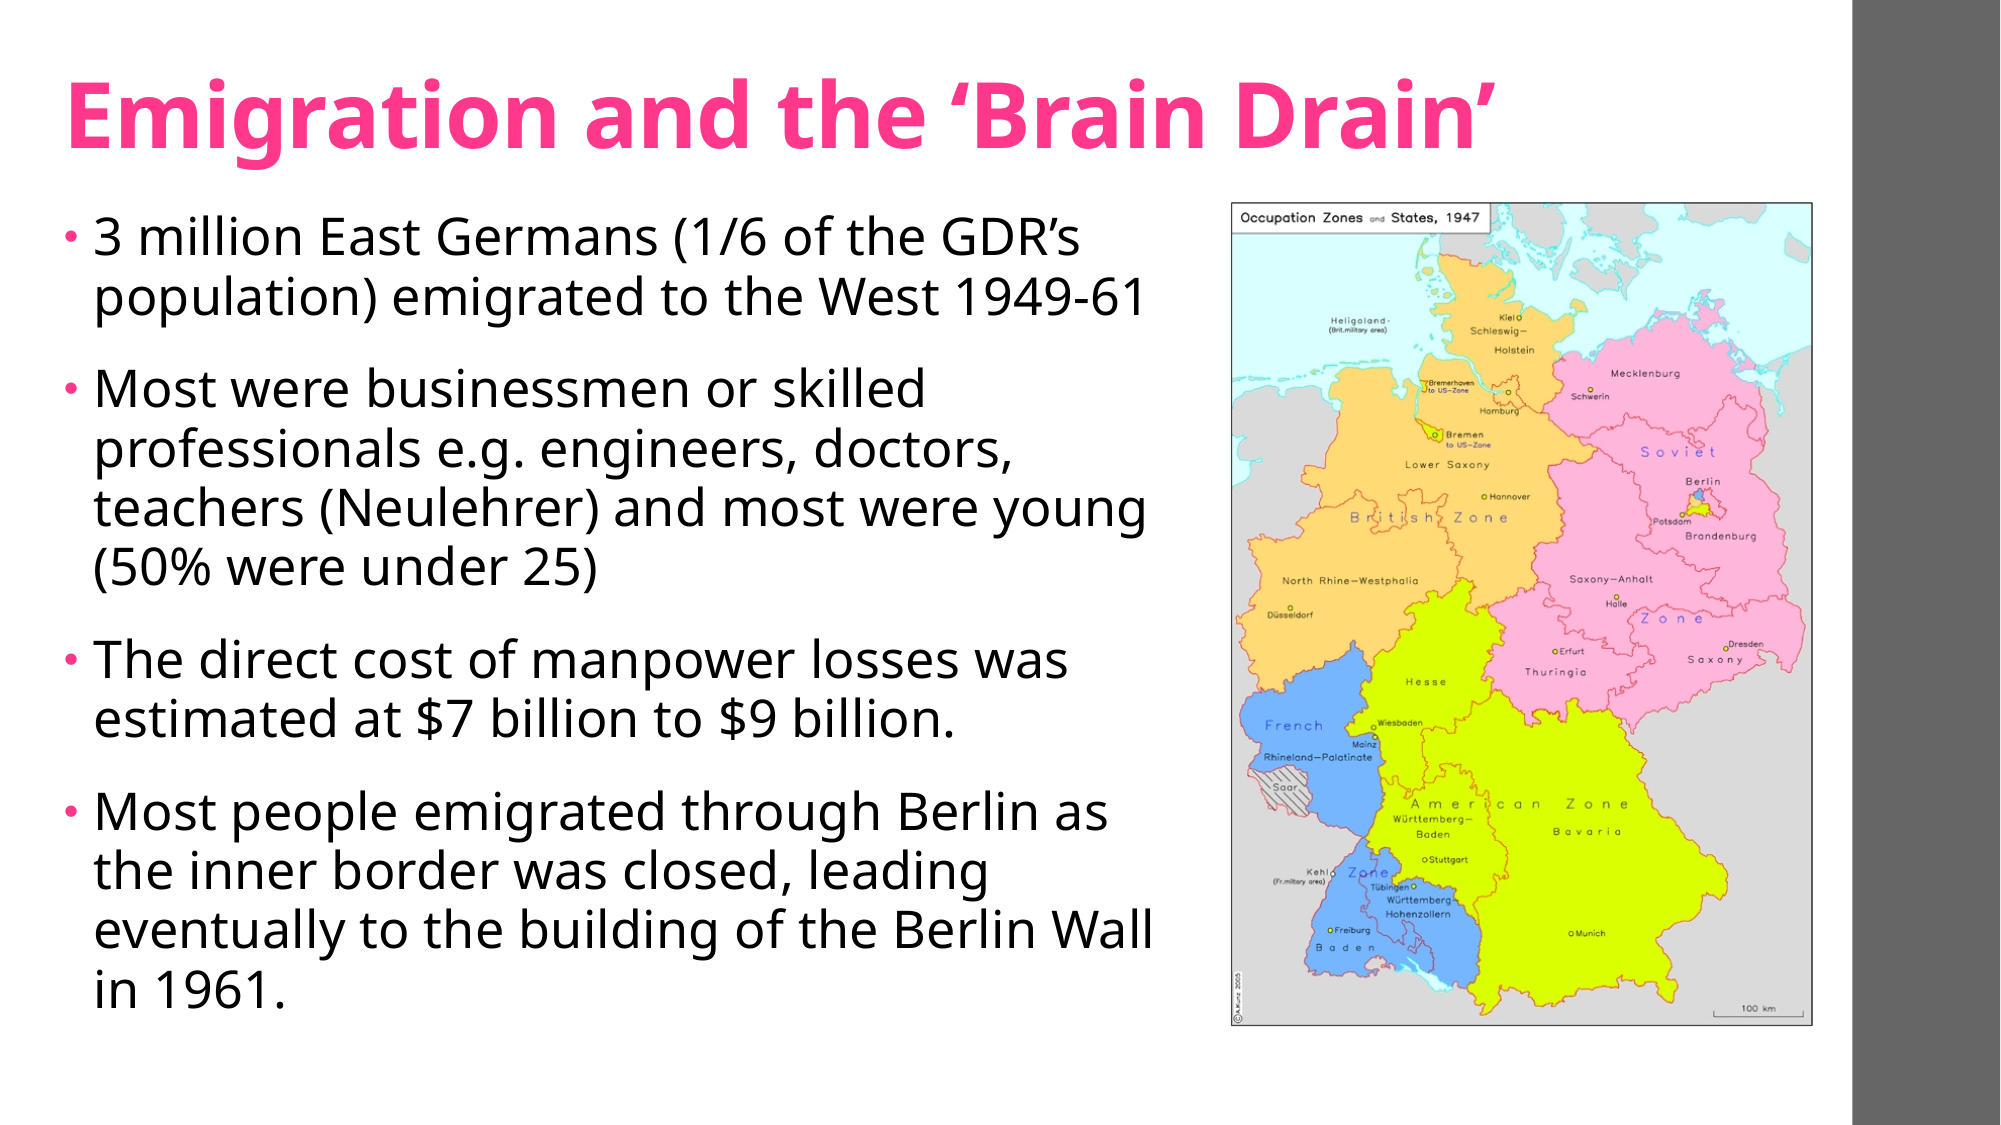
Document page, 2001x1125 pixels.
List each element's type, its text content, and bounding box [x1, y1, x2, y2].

picture [1229, 200, 1815, 1028]
list 3 million East Germans (1/6 of the GDR’s population) emigrated to the West 1949-61 Most were businessmen or skilled professionals e.g. engineers, doctors, teachers (Neulehrer) and most were young (50% were under 25) The direct cost of manpower losses was estimated at $7 billion to $9 billion. Most people emigrated through Berlin as the inner border was closed, leading eventually to the building of the Berlin Wall in 1961. [48, 200, 1198, 1125]
title Emigration and the ‘Brain Drain’ [48, 0, 1639, 176]
